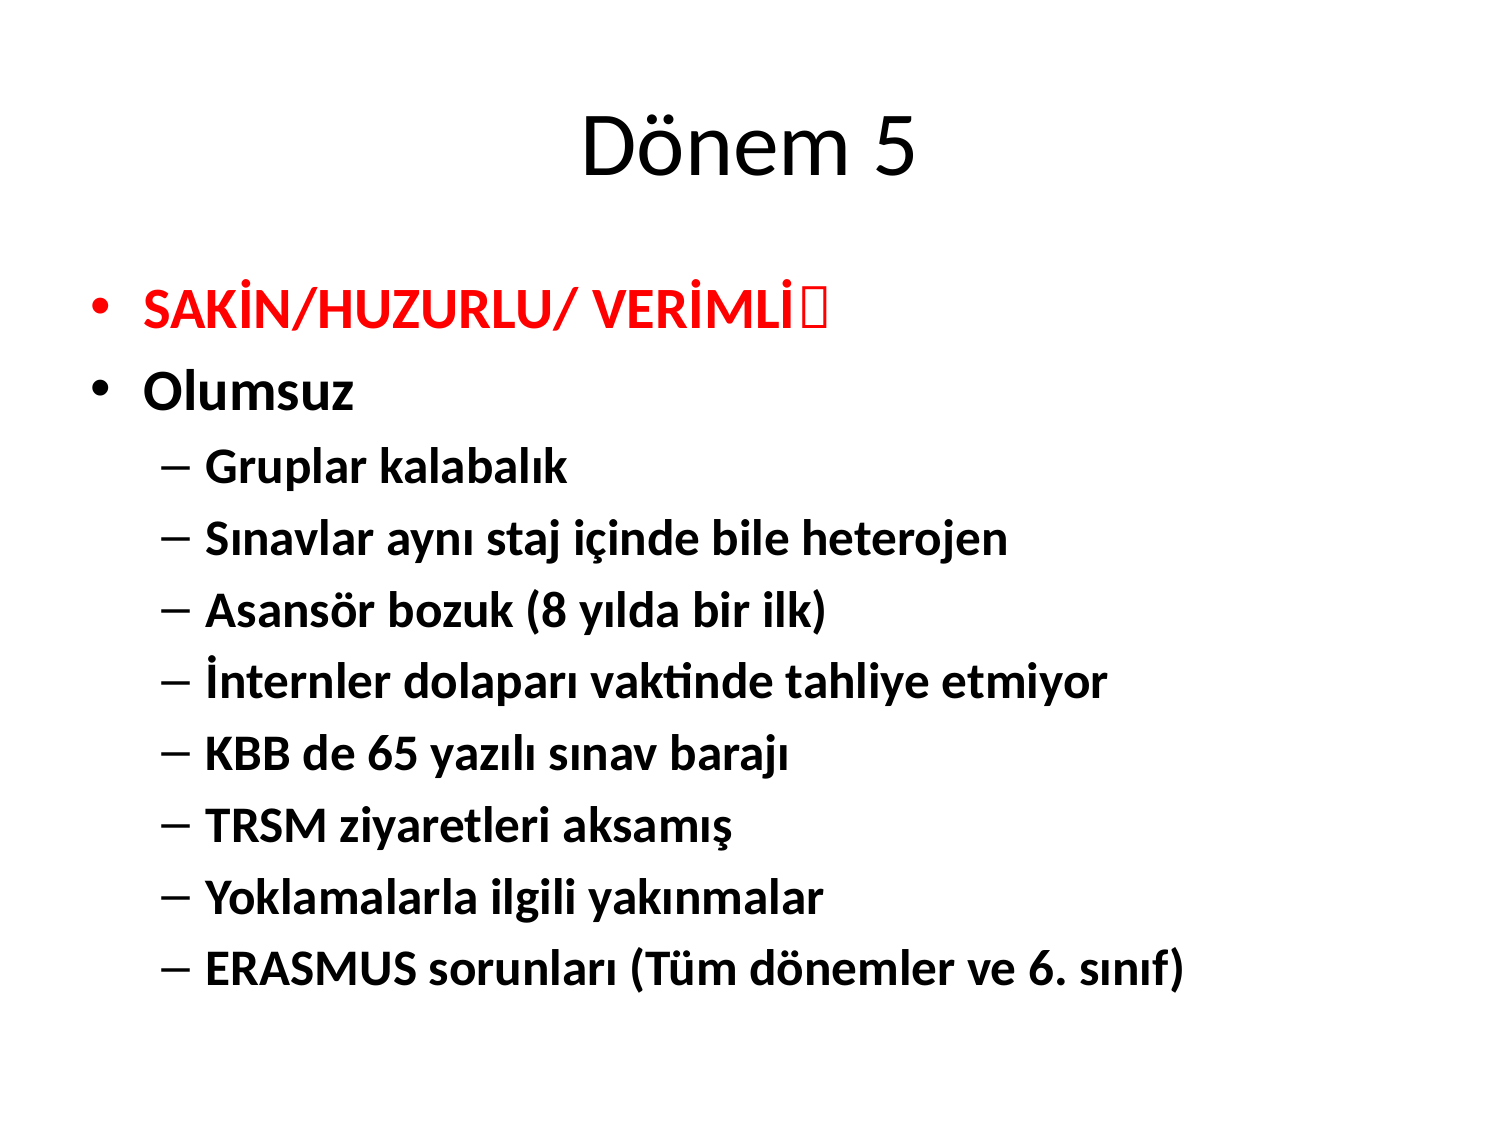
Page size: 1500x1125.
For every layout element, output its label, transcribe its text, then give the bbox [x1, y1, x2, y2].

list SAKİN/HUZURLU/ VERİMLİ Olumsuz Gruplar kalabalık Sınavlar aynı staj içinde bile heterojen Asansör bozuk (8 yılda bir ilk) İnternler dolaparı vaktinde tahliye etmiyor KBB de 65 yazılı sınav barajı TRSM ziyaretleri aksamış Yoklamalarla ilgili yakınmalar ERASMUS sorunları (Tüm dönemler ve 6. sınıf) [75, 262, 1425, 1005]
title Dönem 5 [75, 45, 1425, 233]
